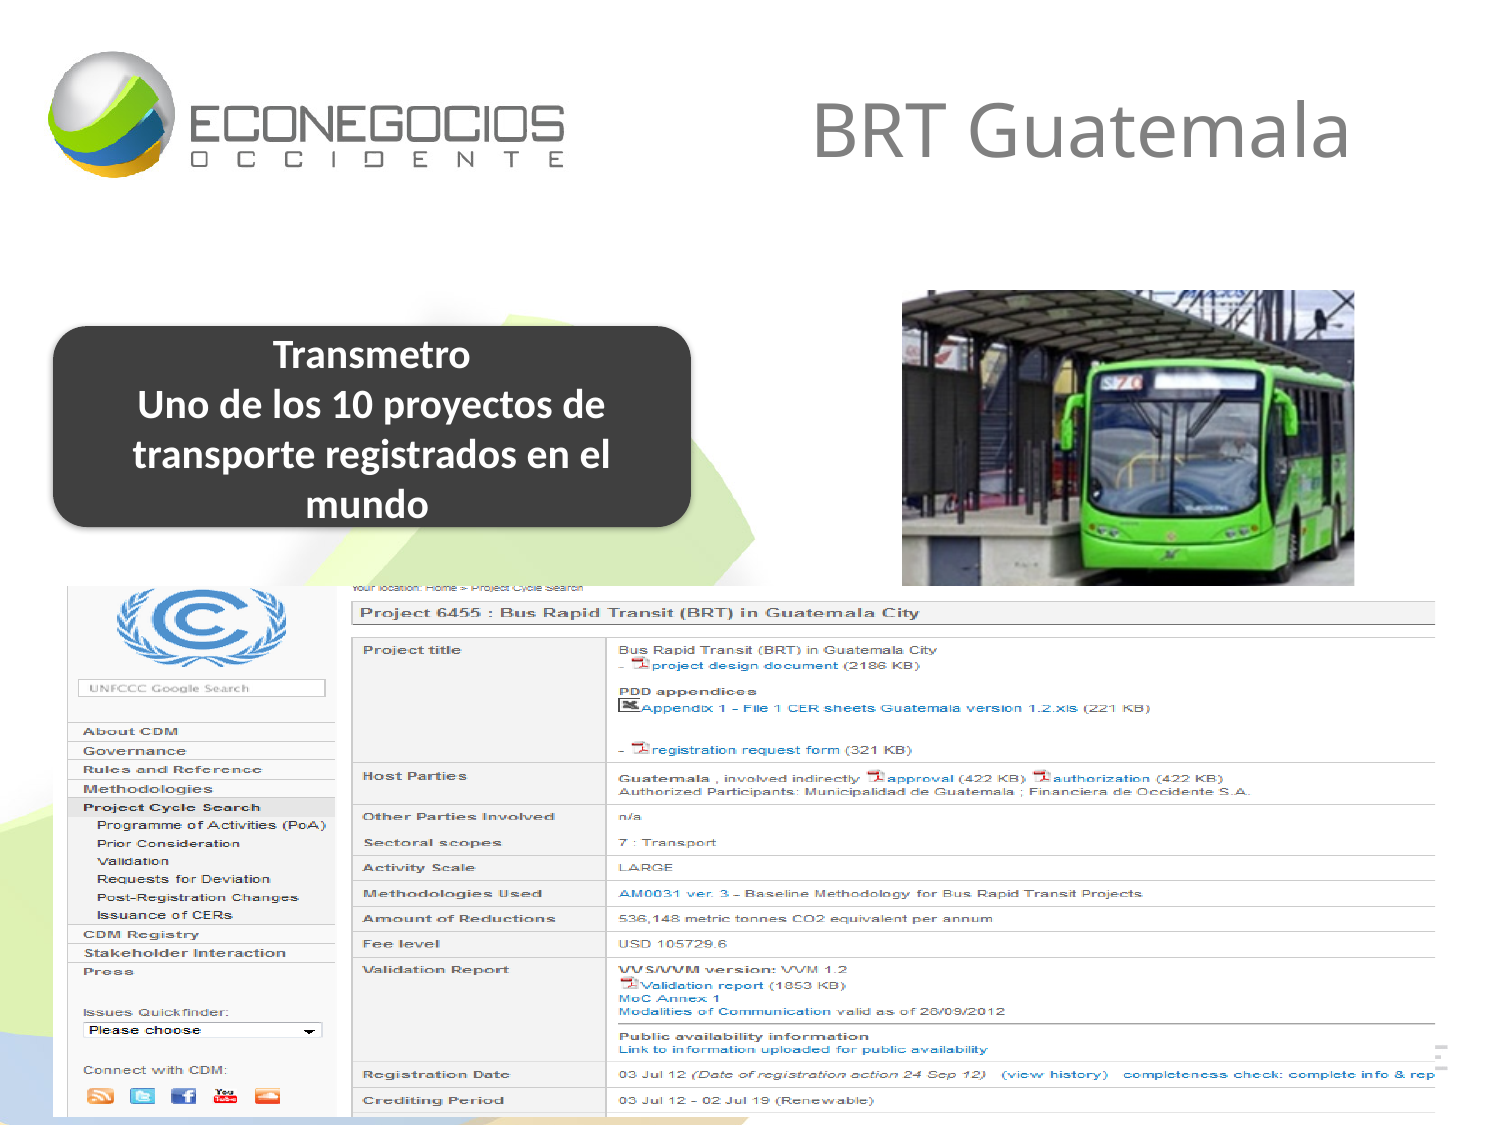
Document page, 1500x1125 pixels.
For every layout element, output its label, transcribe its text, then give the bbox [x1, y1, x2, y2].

text_box Transmetro Uno de los 10 proyectos de transporte registrados en el mundo [52, 325, 692, 528]
title BRT Guatemala [662, 75, 1500, 225]
picture [0, 0, 1500, 1125]
